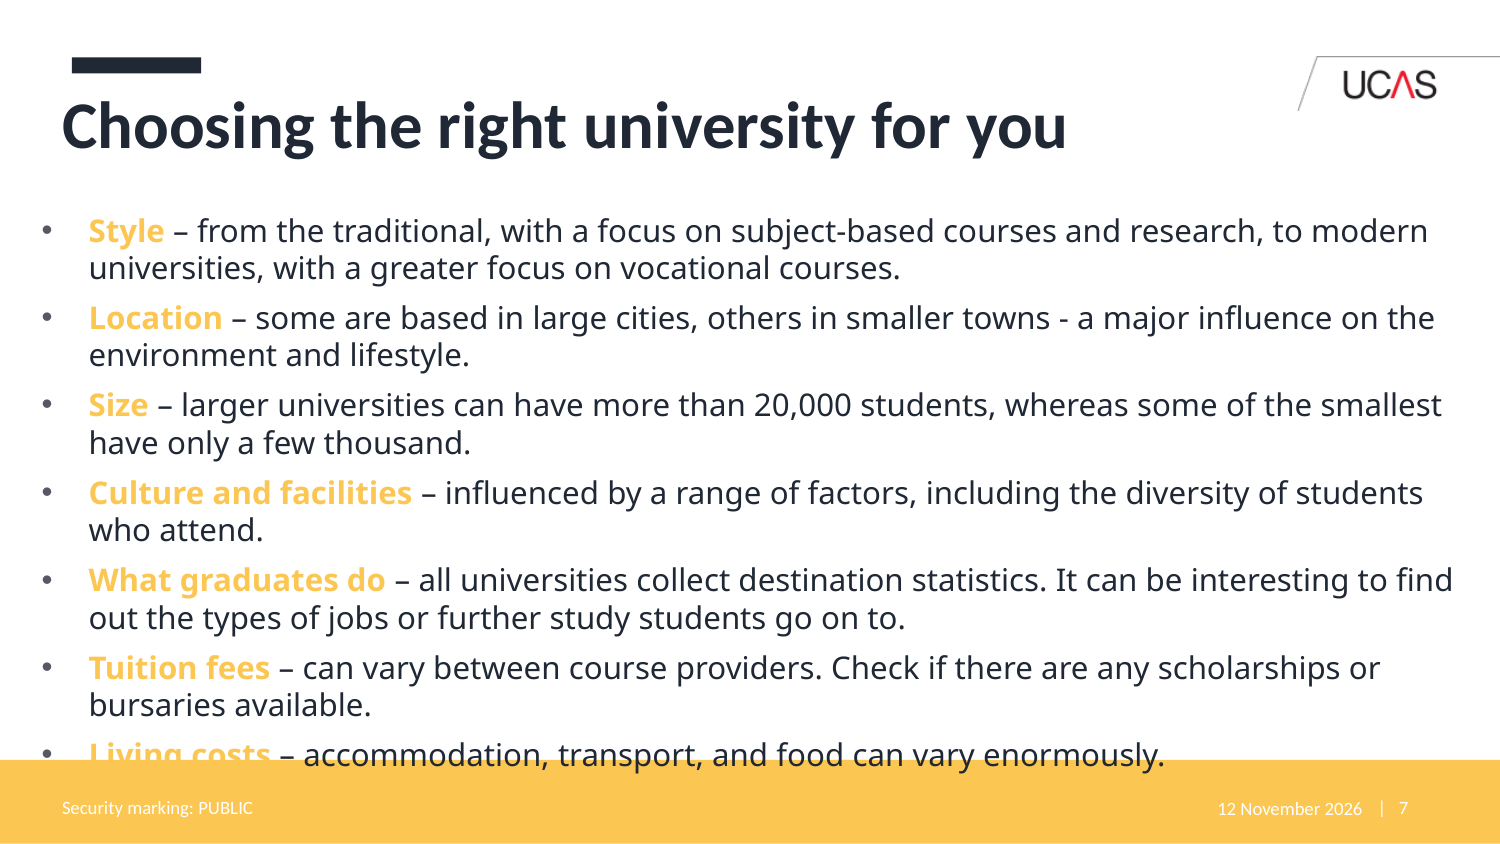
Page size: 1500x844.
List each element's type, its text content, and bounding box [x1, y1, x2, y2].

text_box | 7 [1362, 788, 1453, 826]
title Choosing the right university for you [47, 0, 1397, 171]
text_box Security marking: PUBLIC [47, 788, 783, 826]
text_box 23 October 2020 [978, 788, 1363, 827]
list Style – from the traditional, with a focus on subject-based courses and research, to modern universities, with a greater focus on vocational courses. Location – some are based in large cities, others in smaller towns - a major influence on the environment and lifestyle. Size – larger universities can have more than 20,000 students, whereas some of the smallest have only a few thousand. Culture and facilities – influenced by a range of factors, including the diversity of students who attend. What graduates do – all universities collect destination statistics. It can be interesting to find out the types of jobs or further study students go on to. Tuition fees – can vary between course providers. Check if there are any scholarships or bursaries available. Living costs – accommodation, transport, and food can vary enormously. [26, 203, 1474, 672]
